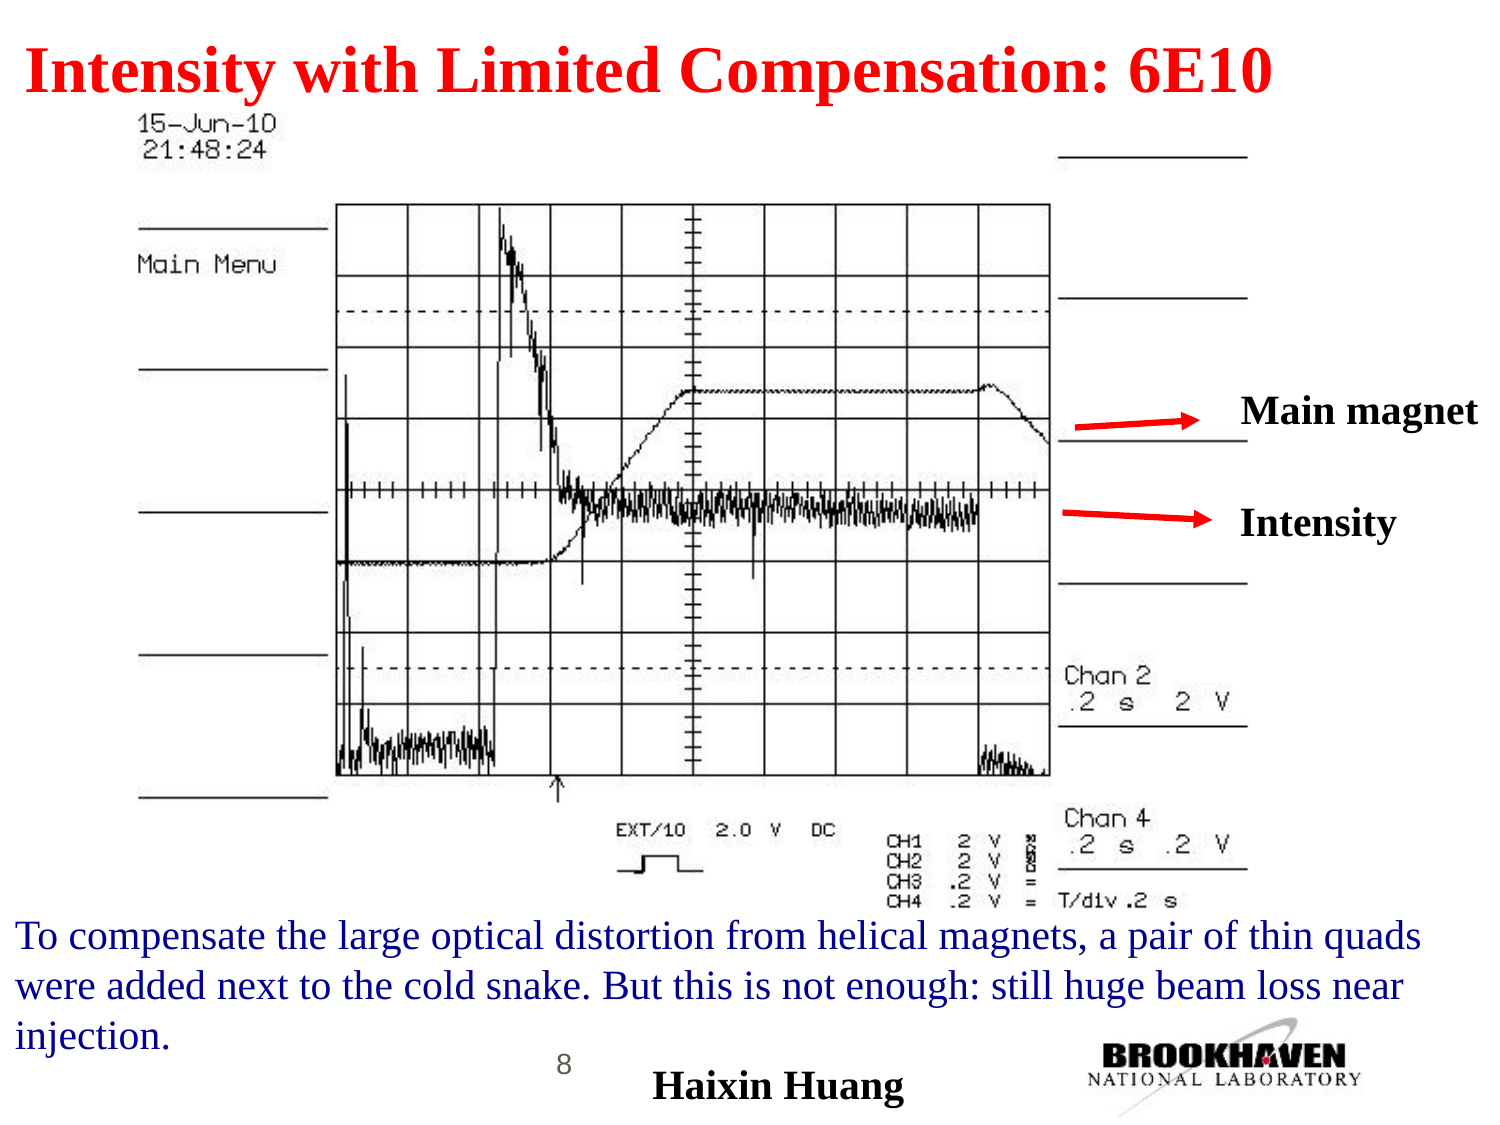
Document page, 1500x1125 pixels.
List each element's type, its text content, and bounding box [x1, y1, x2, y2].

picture [1087, 1065, 1363, 1125]
text_box Main magnet [1254, 375, 1494, 440]
slide_number 8 [337, 1065, 588, 1088]
picture [137, 112, 1250, 910]
text_box Intensity [1254, 487, 1413, 553]
text_box To compensate the large optical distortion from helical magnets, a pair of thin quads were added next to the cold snake. But this is not enough: still huge beam loss near injection. [0, 900, 1500, 1065]
footer Haixin Huang [637, 1065, 1050, 1088]
title Intensity with Limited Compensation: 6E10 [24, 24, 1476, 113]
